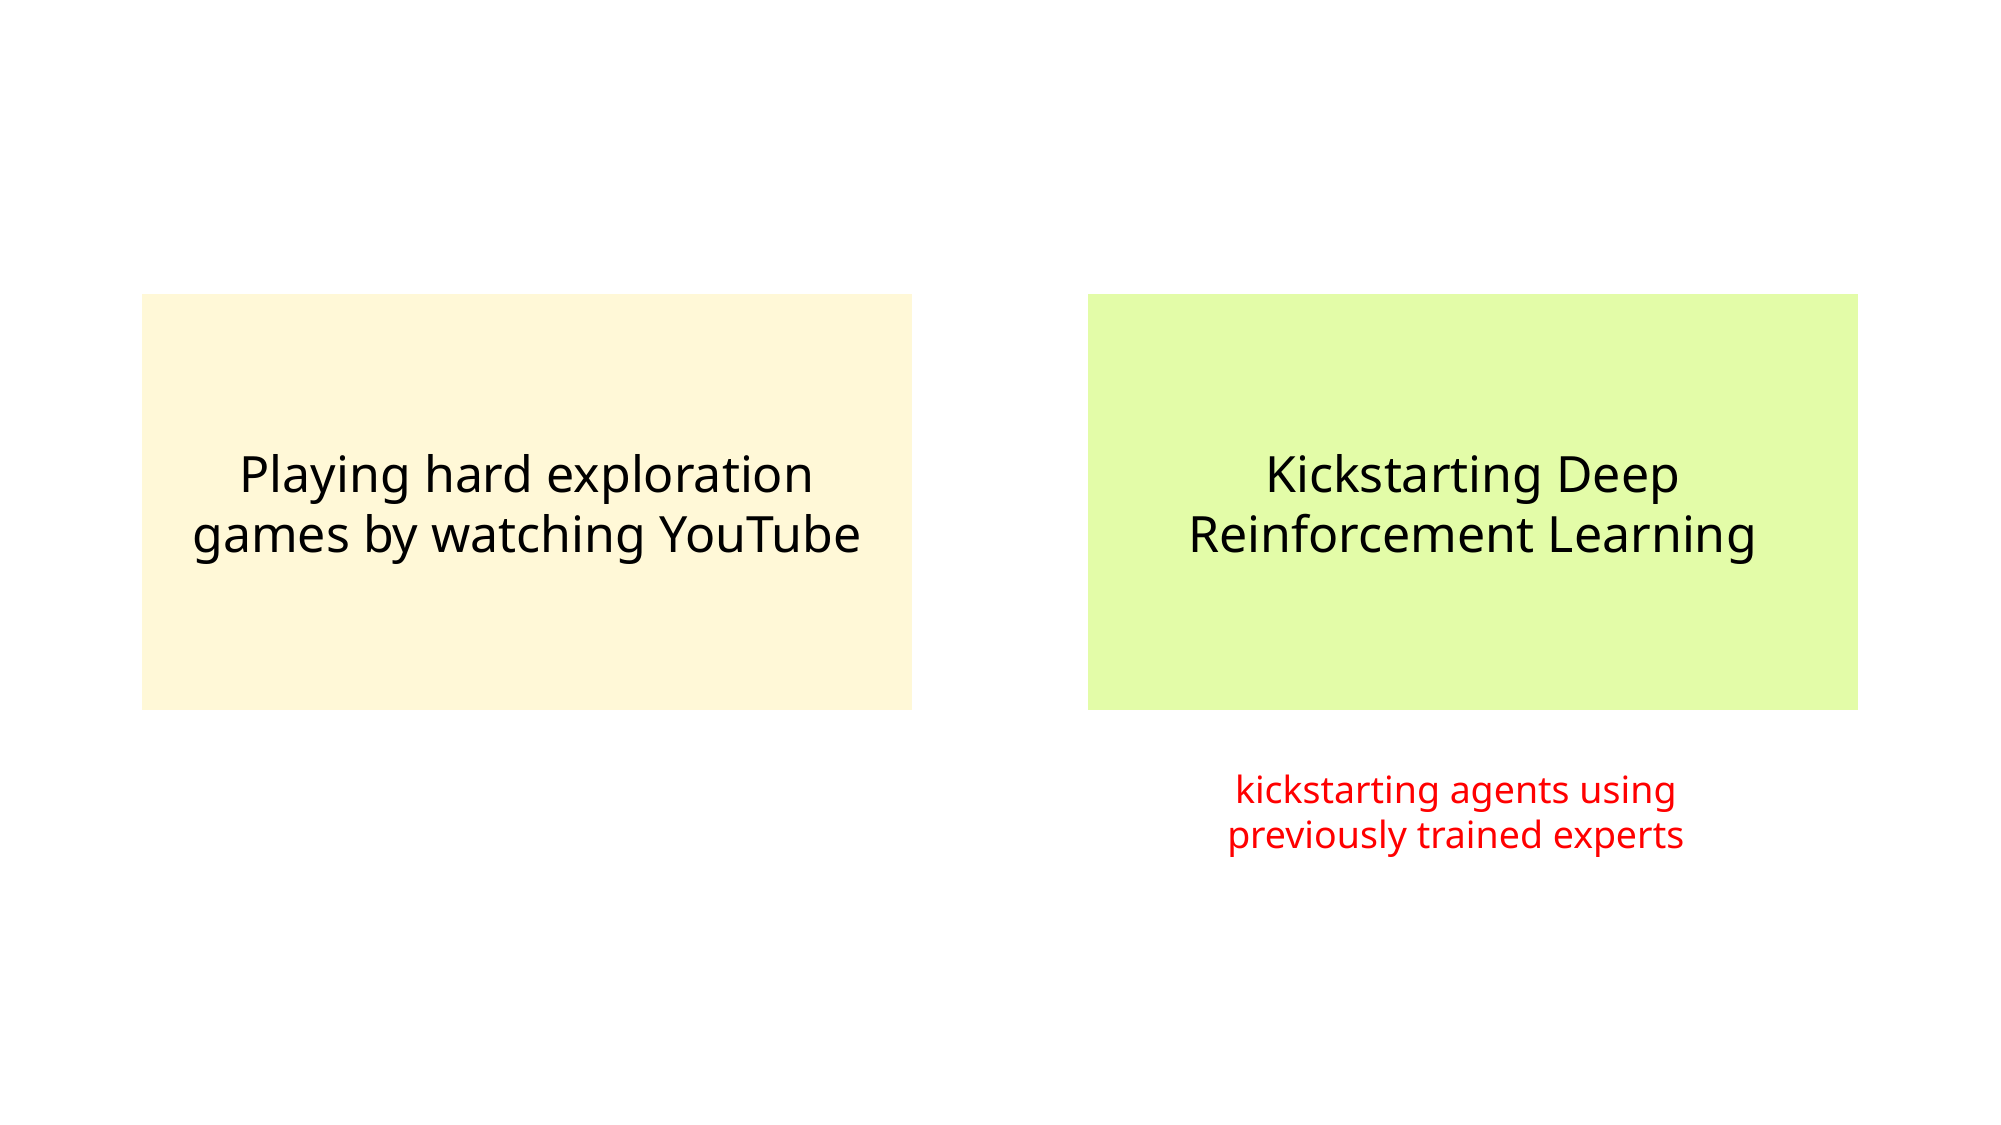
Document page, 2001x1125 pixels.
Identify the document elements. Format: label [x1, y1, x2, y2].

text_box [143, 295, 1857, 865]
